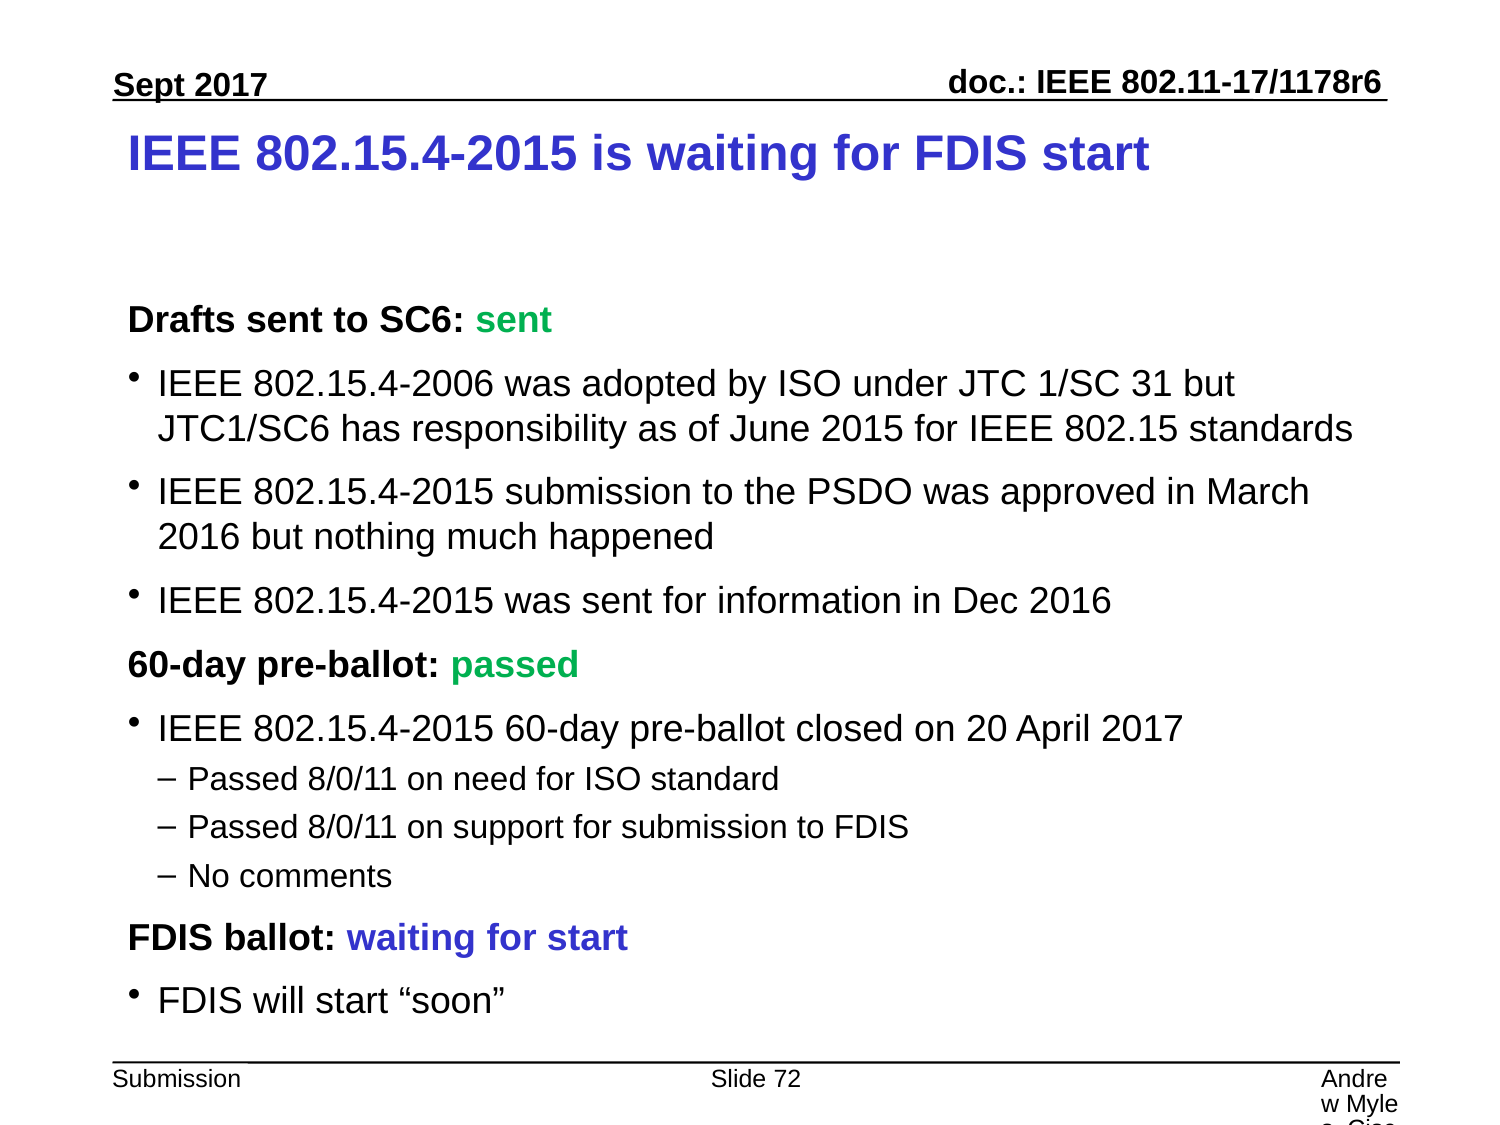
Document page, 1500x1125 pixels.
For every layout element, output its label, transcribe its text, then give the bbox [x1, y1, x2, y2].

title IEEE 802.15.4-2015 is waiting for FDIS start [112, 112, 1388, 287]
slide_number Slide 72 [709, 1061, 803, 1093]
list Drafts sent to SC6: sent IEEE 802.15.4-2006 was adopted by ISO under JTC 1/SC 31 but JTC1/SC6 has responsibility as of June 2015 for IEEE 802.15 standards IEEE 802.15.4-2015 submission to the PSDO was approved in March 2016 but nothing much happened IEEE 802.15.4-2015 was sent for information in Dec 2016 60-day pre-ballot: passed IEEE 802.15.4-2015 60-day pre-ballot closed on 20 April 2017 Passed 8/0/11 on need for ISO standard Passed 8/0/11 on support for submission to FDIS No comments FDIS ballot: waiting for start FDIS will start “soon” [112, 287, 1388, 963]
footer Andrew Myles, Cisco [1320, 1061, 1402, 1093]
